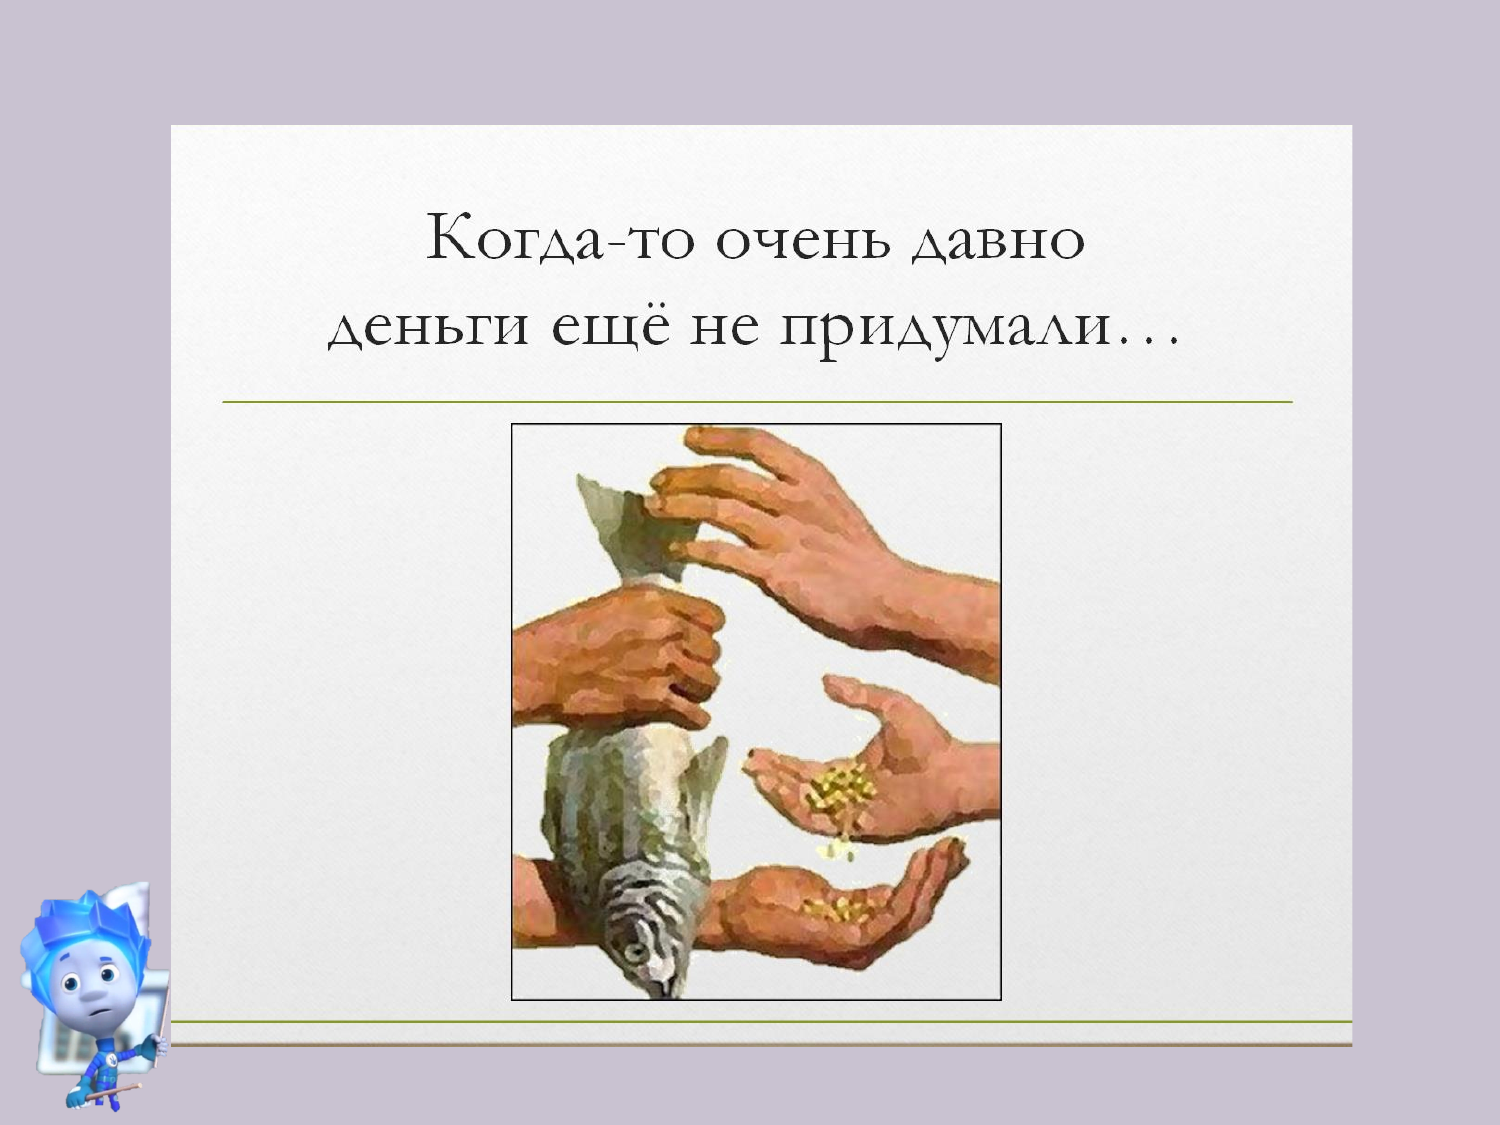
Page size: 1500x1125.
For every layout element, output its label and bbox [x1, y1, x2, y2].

picture [0, 125, 1353, 1125]
